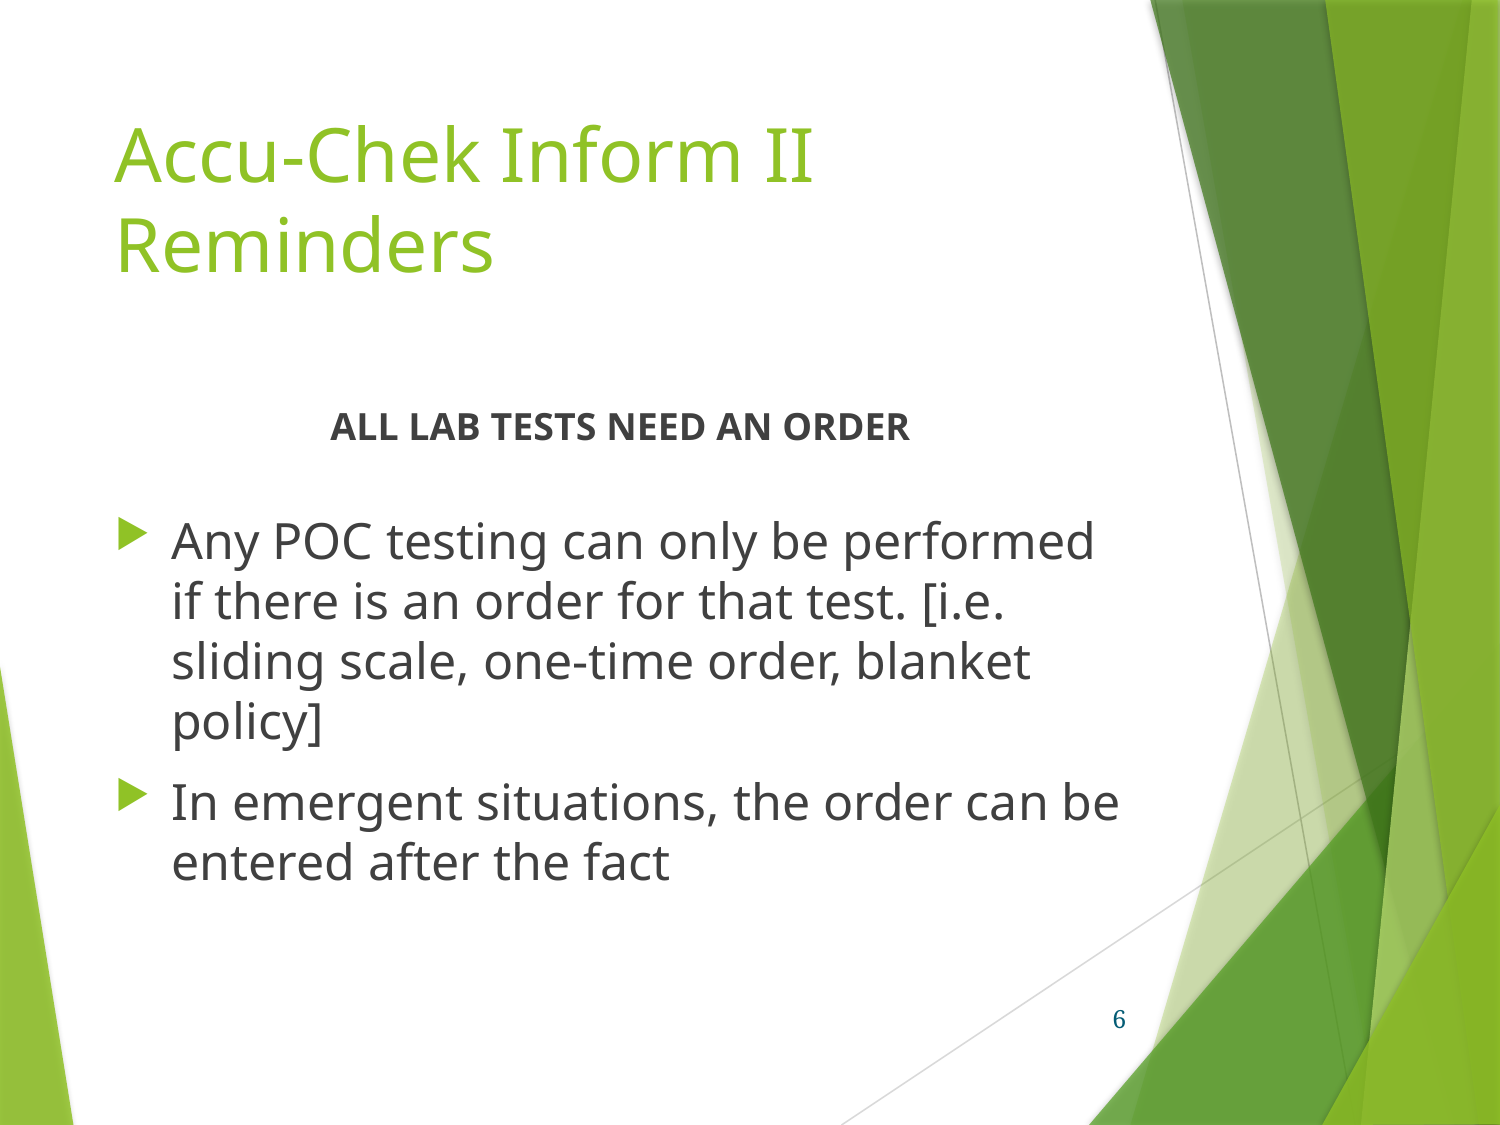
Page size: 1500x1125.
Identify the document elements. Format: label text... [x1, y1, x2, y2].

list ALL LAB TESTS NEED AN ORDER Any POC testing can only be performed if there is an order for that test. [i.e. sliding scale, one-time order, blanket policy] In emergent situations, the order can be entered after the fact [99, 354, 1142, 992]
slide_number 6 [1057, 991, 1142, 1051]
title Accu-Chek Inform II Reminders [99, 99, 1213, 213]
